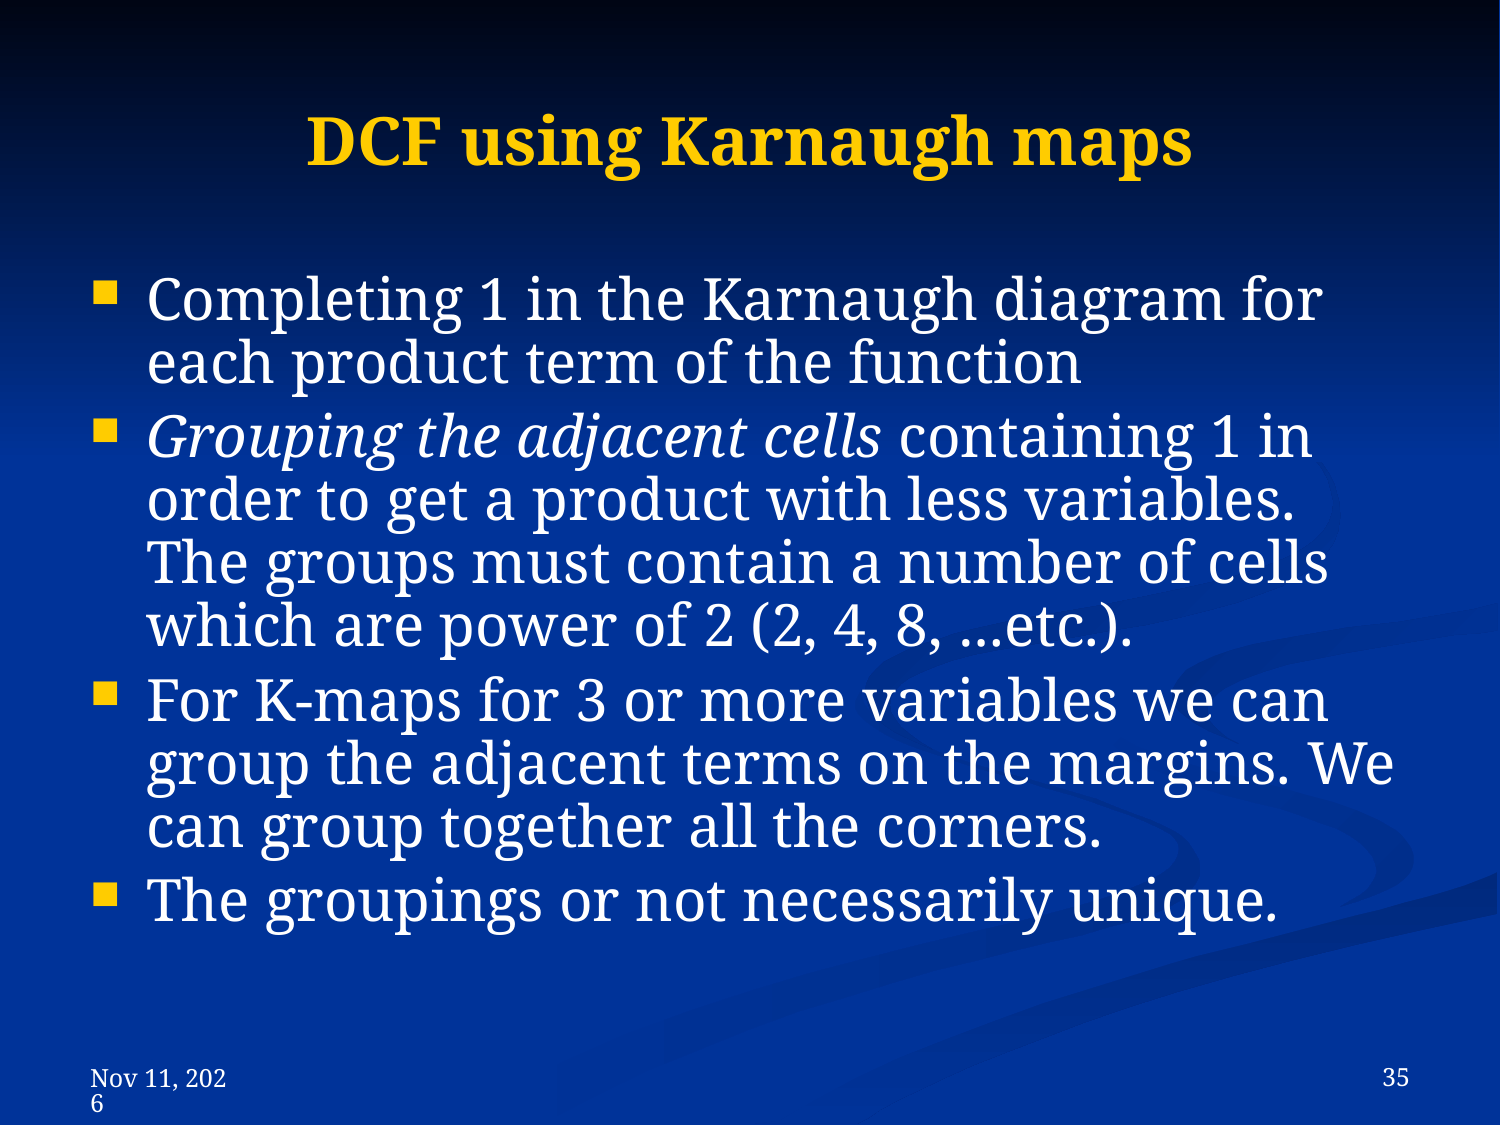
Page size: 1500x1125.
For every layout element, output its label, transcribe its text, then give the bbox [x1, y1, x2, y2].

list Completing 1 in the Karnaugh diagram for each product term of the function Grouping the adjacent cells containing 1 in order to get a product with less variables. The groups must contain a number of cells which are power of 2 (2, 4, 8, …etc.). For K-maps for 3 or more variables we can group the adjacent terms on the margins. We can group together all the corners. The groupings or not necessarily unique. [75, 262, 1425, 1005]
title DCF using Karnaugh maps [0, 45, 1500, 233]
slide_number 35 [1200, 1025, 1425, 1104]
slide_number 8-Nov-23 [75, 1025, 250, 1104]
